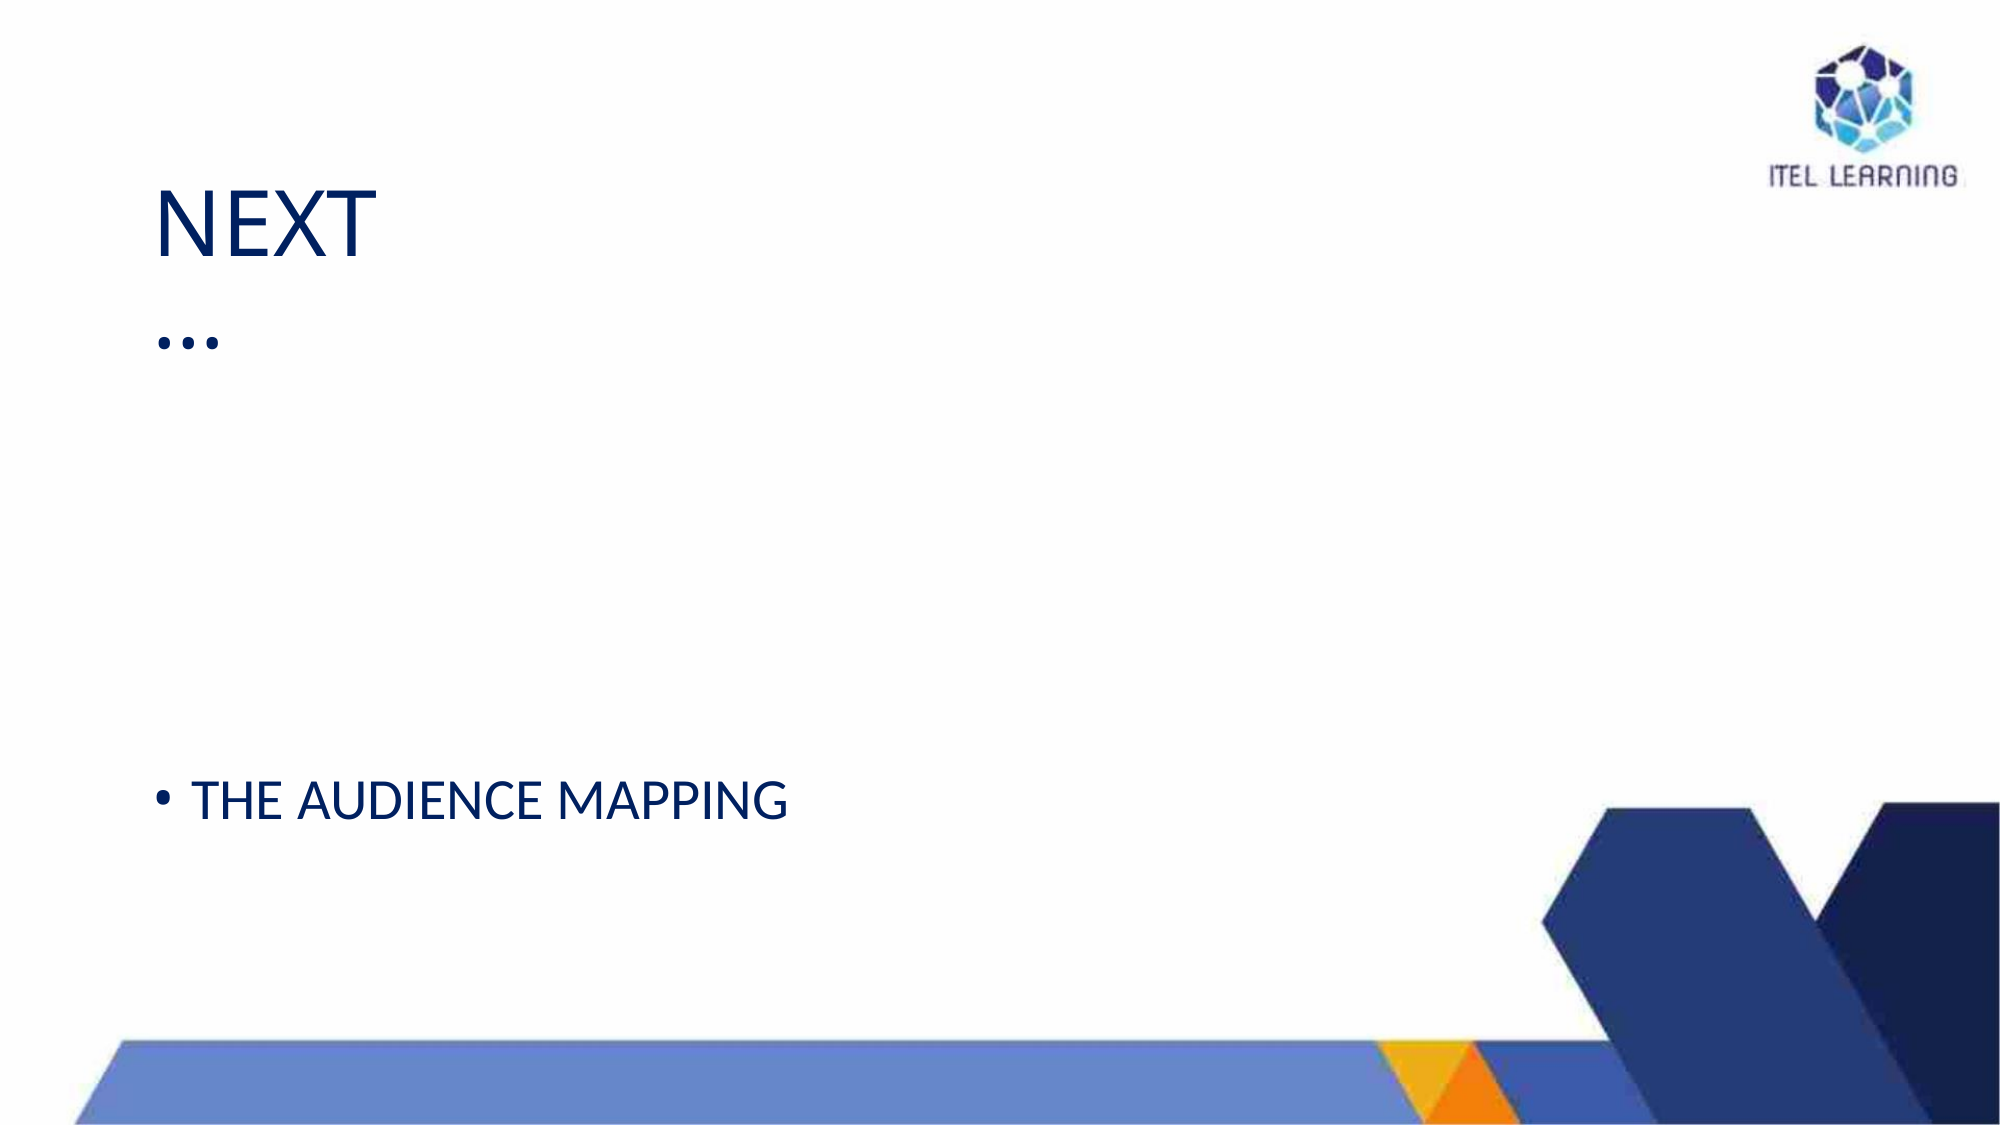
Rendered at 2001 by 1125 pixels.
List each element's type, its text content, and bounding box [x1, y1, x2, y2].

text_box • THE AUDIENCE MAPPING [152, 764, 815, 832]
text_box [0, 0, 2000, 1125]
text_box NEXT… [152, 183, 434, 367]
